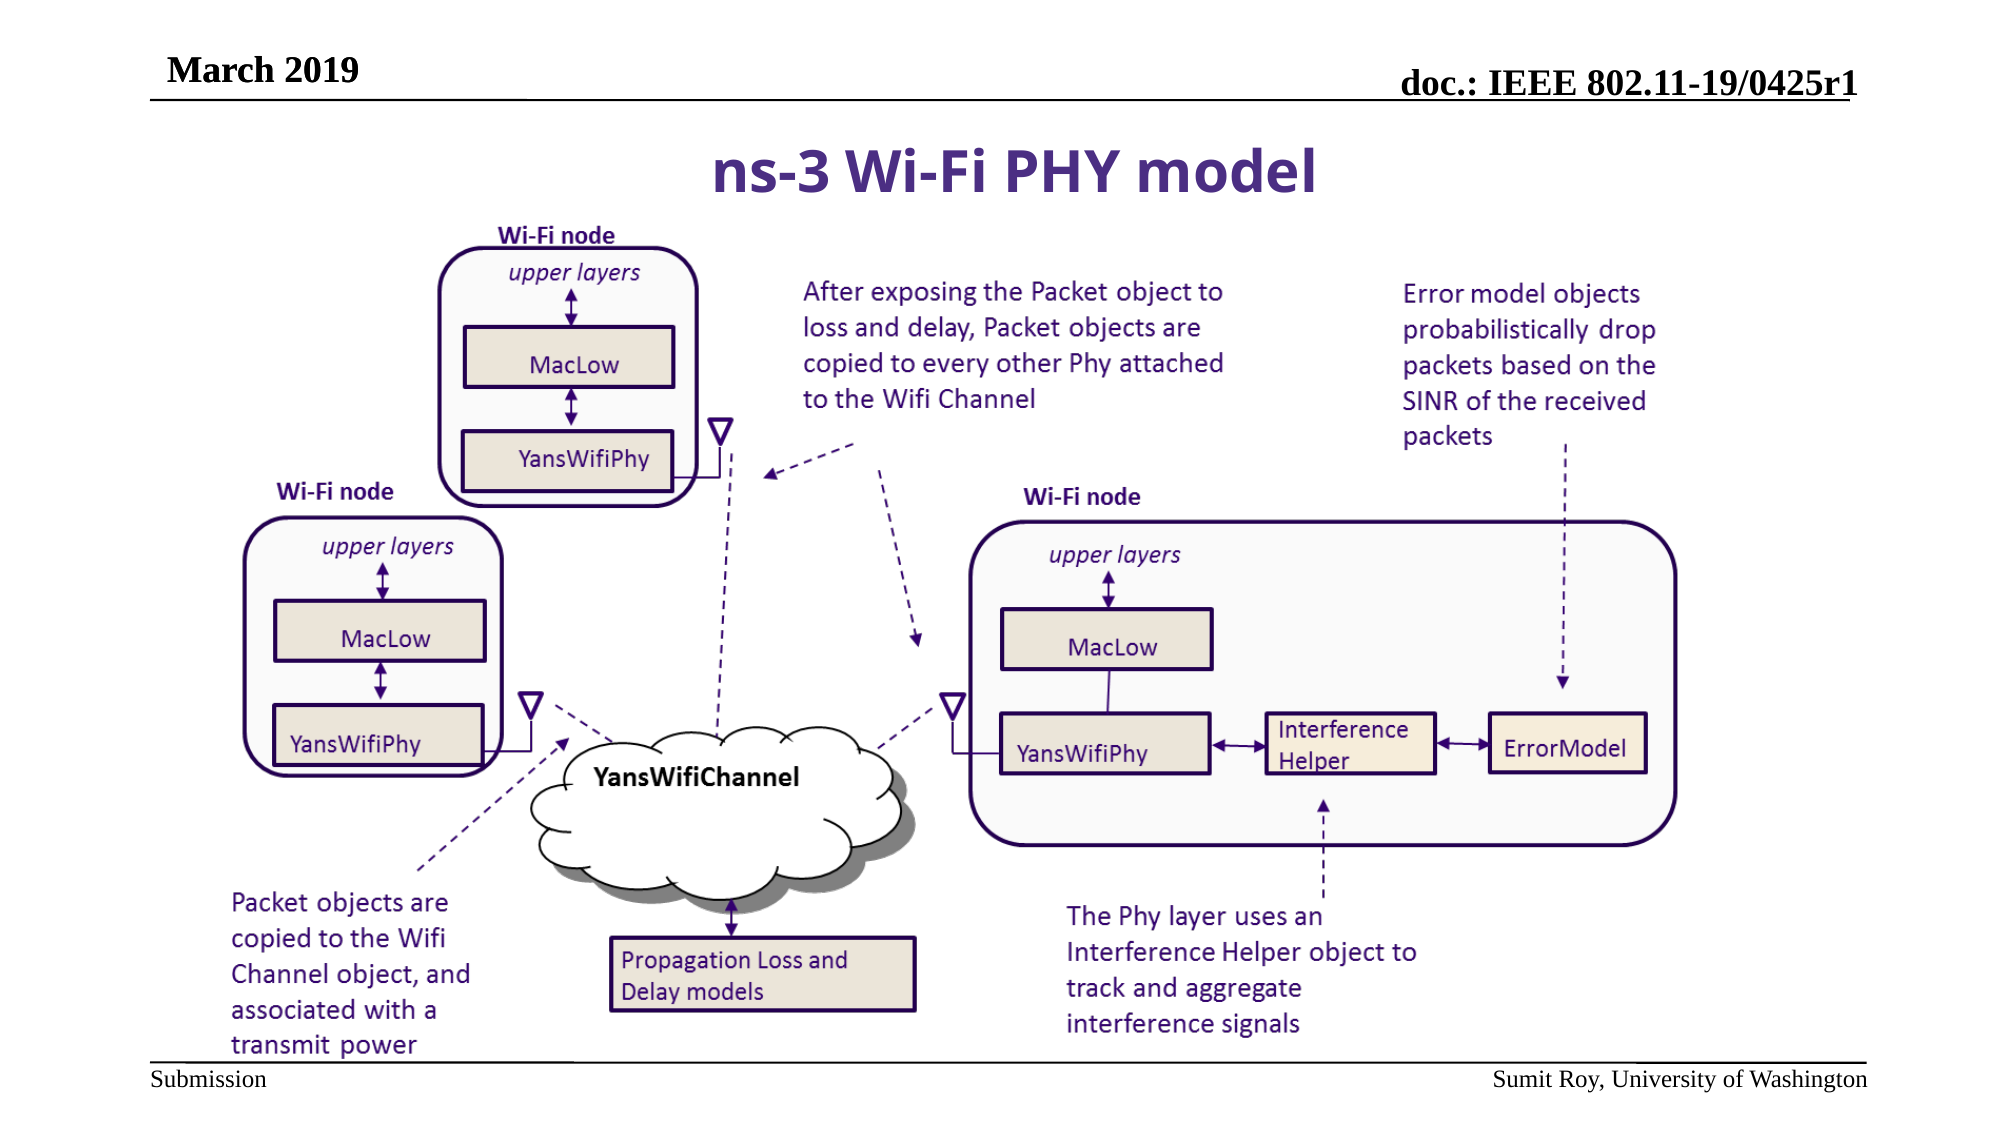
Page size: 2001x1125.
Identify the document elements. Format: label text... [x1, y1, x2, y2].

footer Sumit Roy, University of Washington [1171, 1061, 1869, 1093]
list ns-3 Wi-Fi PHY model [162, 120, 1953, 213]
picture [212, 210, 1708, 1082]
text_box March 2019 [152, 37, 563, 83]
